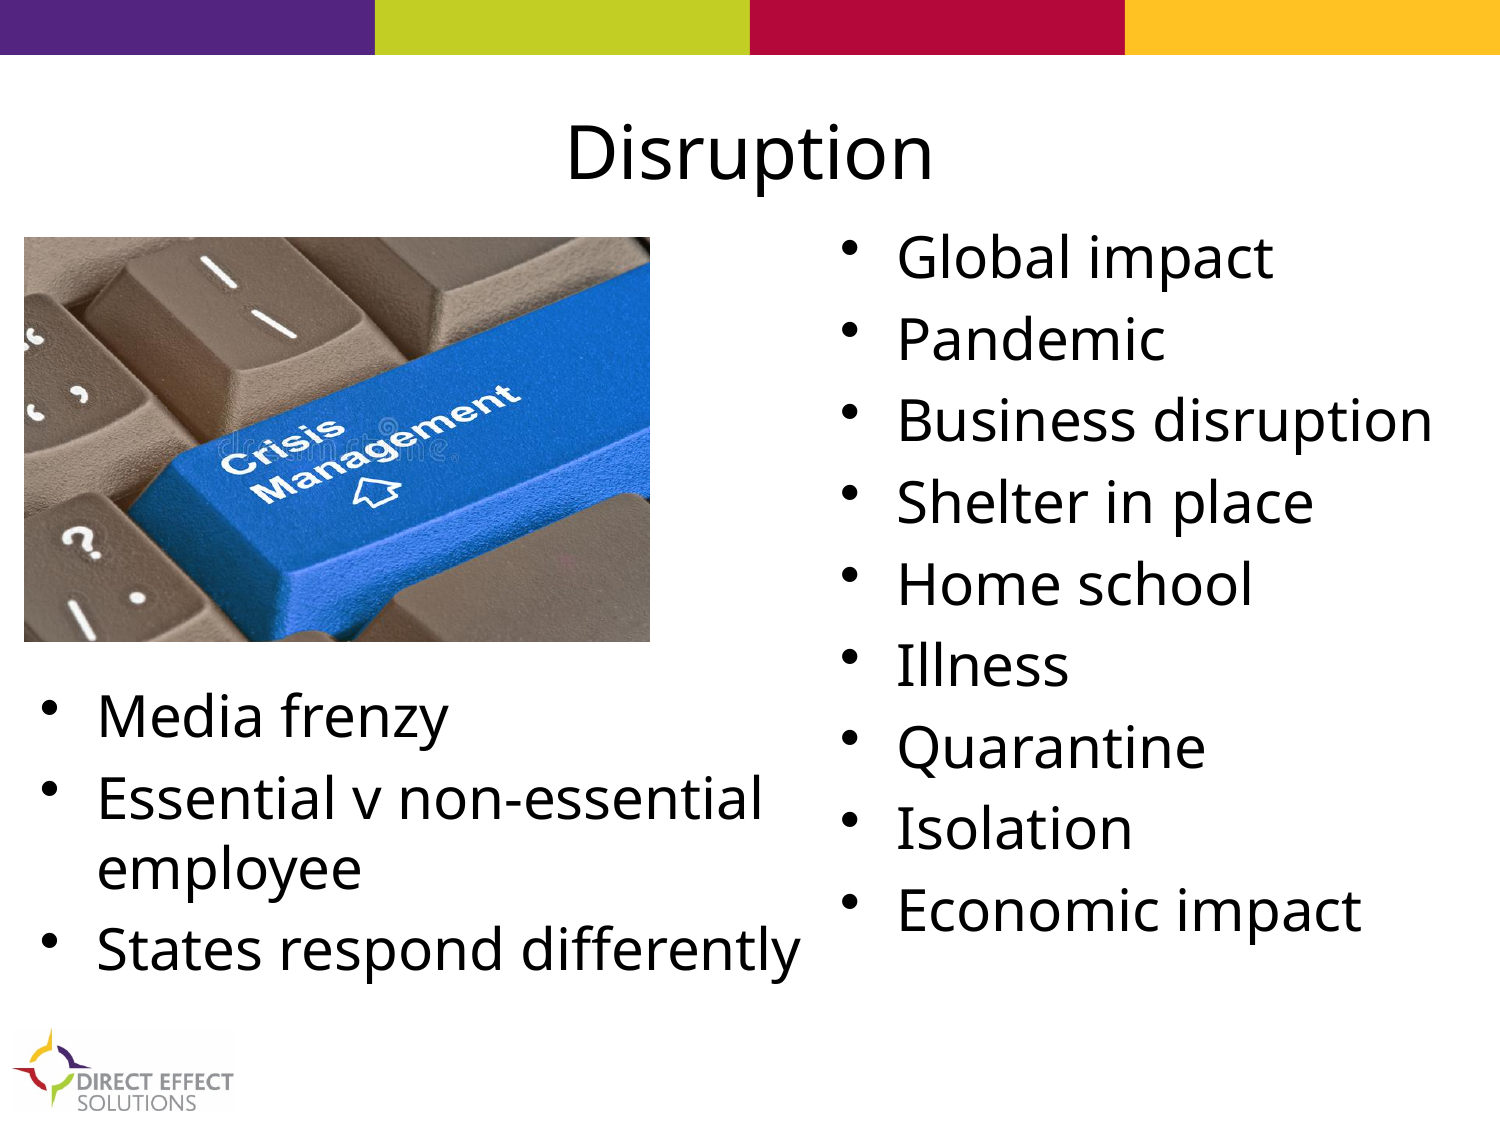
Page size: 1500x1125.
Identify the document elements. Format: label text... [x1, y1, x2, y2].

picture [24, 237, 651, 642]
title Disruption [74, 87, 1426, 213]
picture [12, 1028, 24, 1111]
text_box Media frenzy Essential v non-essential employee States respond differently [24, 671, 850, 1125]
list Global impact Pandemic Business disruption Shelter in place Home school Illness Quarantine Isolation Economic impact [824, 212, 1451, 1038]
